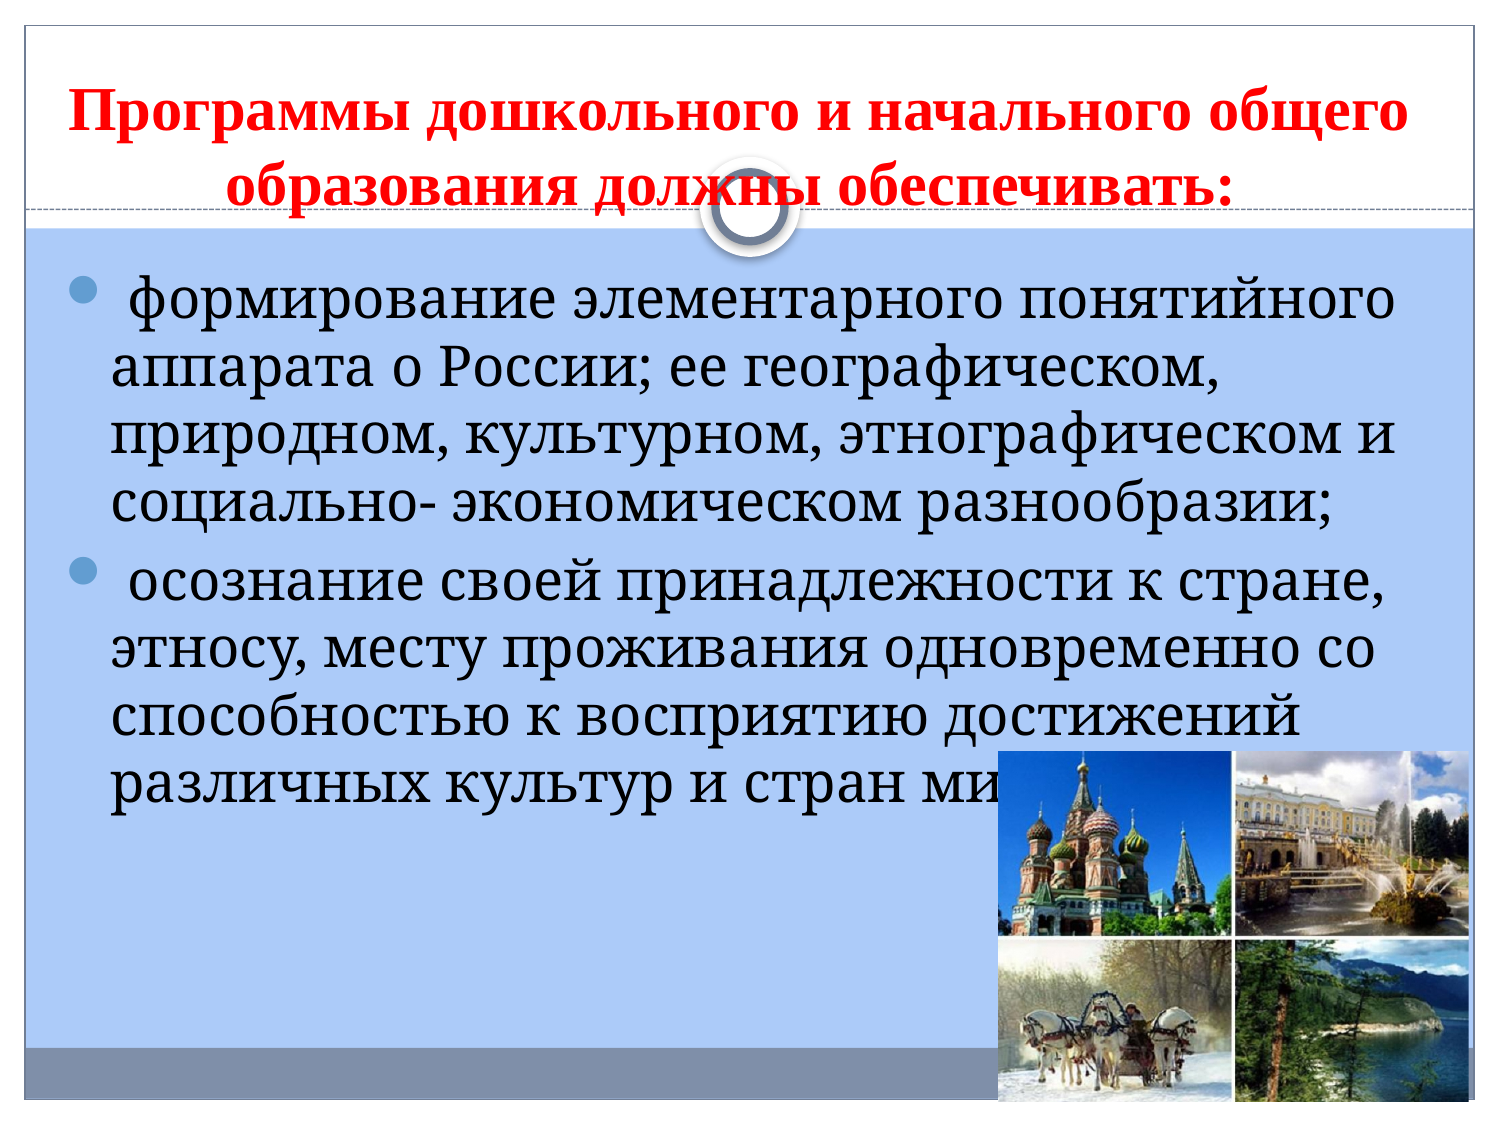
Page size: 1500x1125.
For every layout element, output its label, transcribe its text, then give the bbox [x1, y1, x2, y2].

list формирование элементарного понятийного аппарата о России; ее географическом, природном, культурном, этнографическом и социально- экономическом разнообразии; осознание своей принадлежности к стране, этносу, месту проживания одновременно со способностью к восприятию достижений различных культур и стран мира. [50, 255, 1446, 1006]
title Программы дошкольного и начального общего образования должны обеспечивать: [41, 42, 1438, 226]
picture [997, 751, 1469, 1102]
